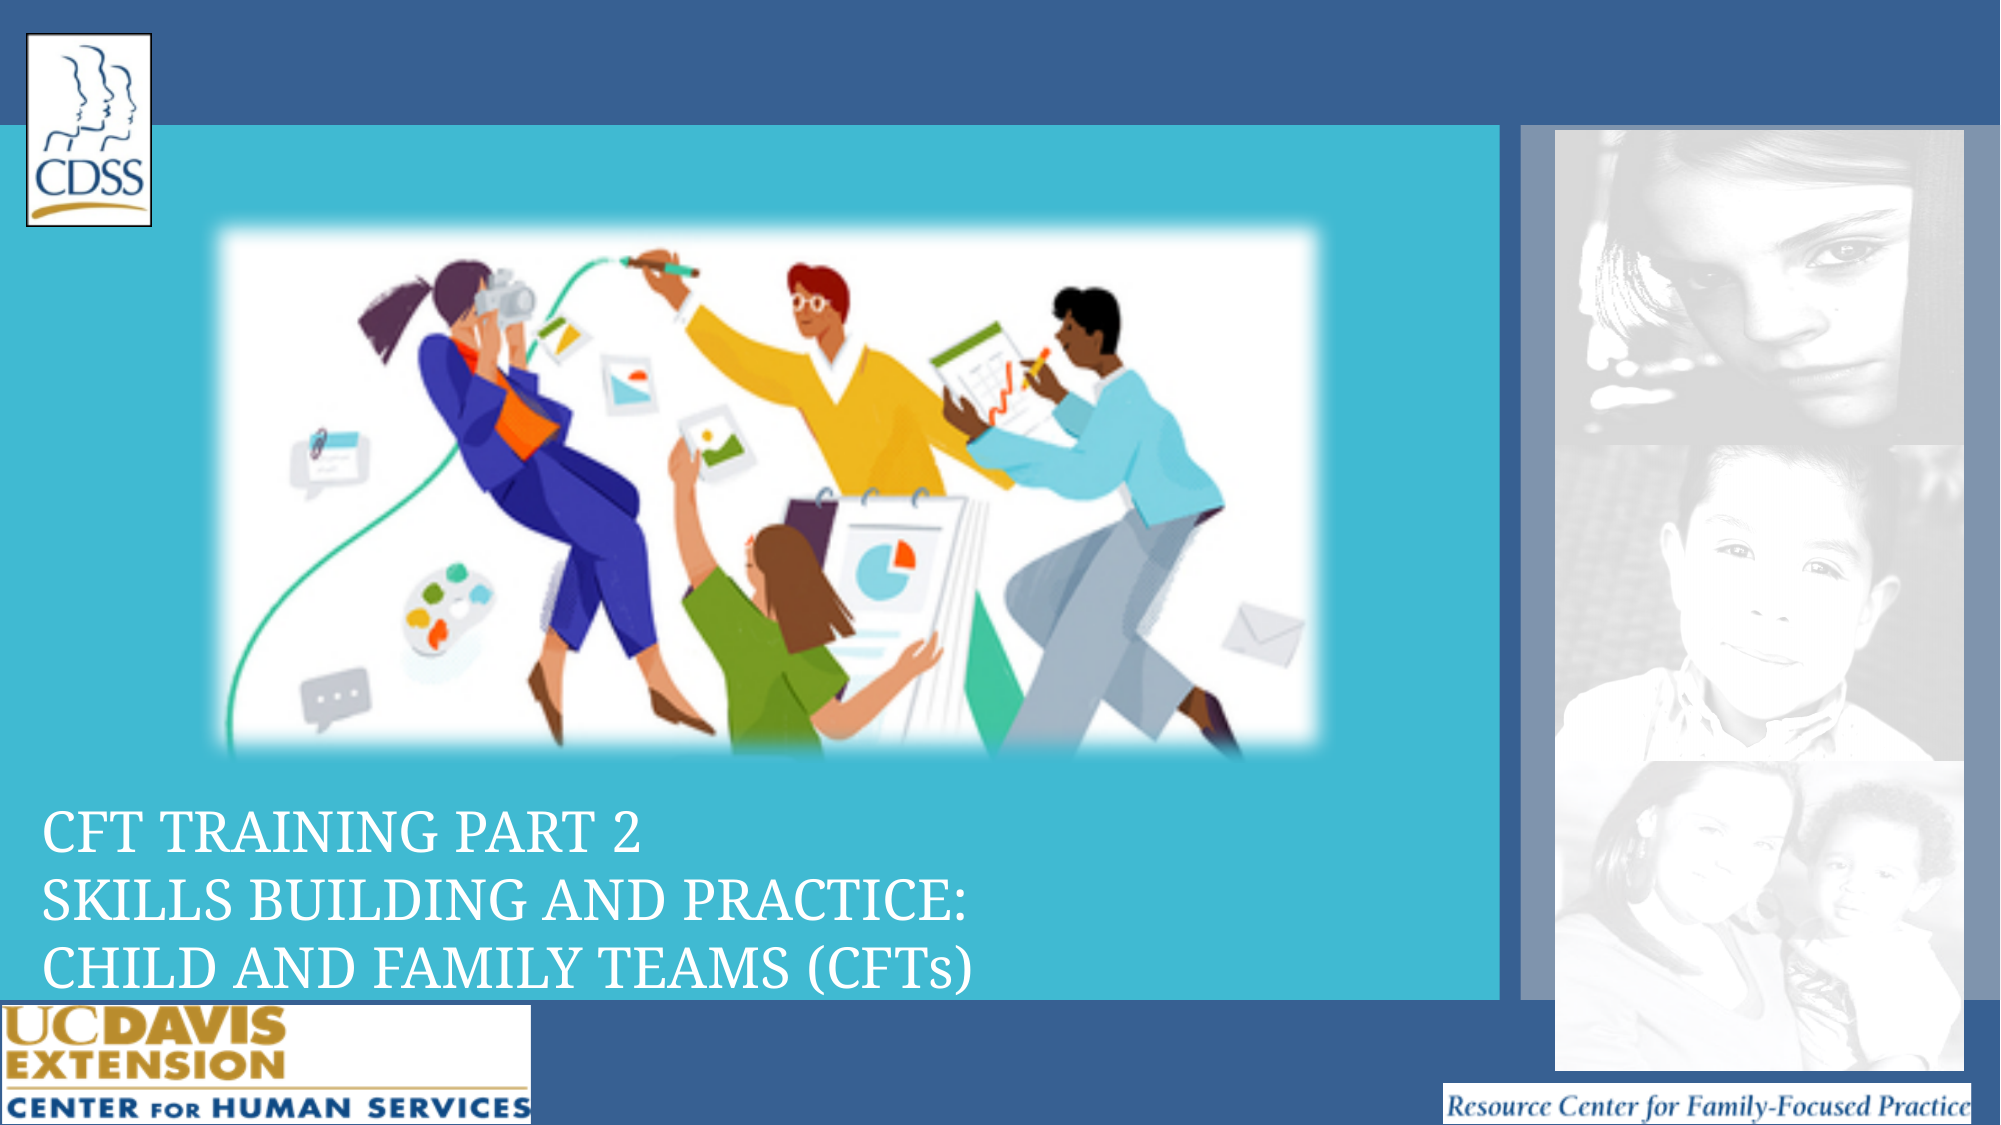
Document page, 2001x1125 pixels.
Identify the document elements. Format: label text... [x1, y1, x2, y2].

picture [26, 33, 152, 227]
text_box CFT TRAINING PART 2 SKILLS BUILDING AND PRACTICE: CHILD AND FAMILY TEAMS (CFTs) [26, 720, 1500, 1008]
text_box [1555, 129, 1964, 1071]
picture [198, 208, 1337, 763]
picture [2, 1005, 531, 1124]
picture [1443, 1083, 1972, 1124]
